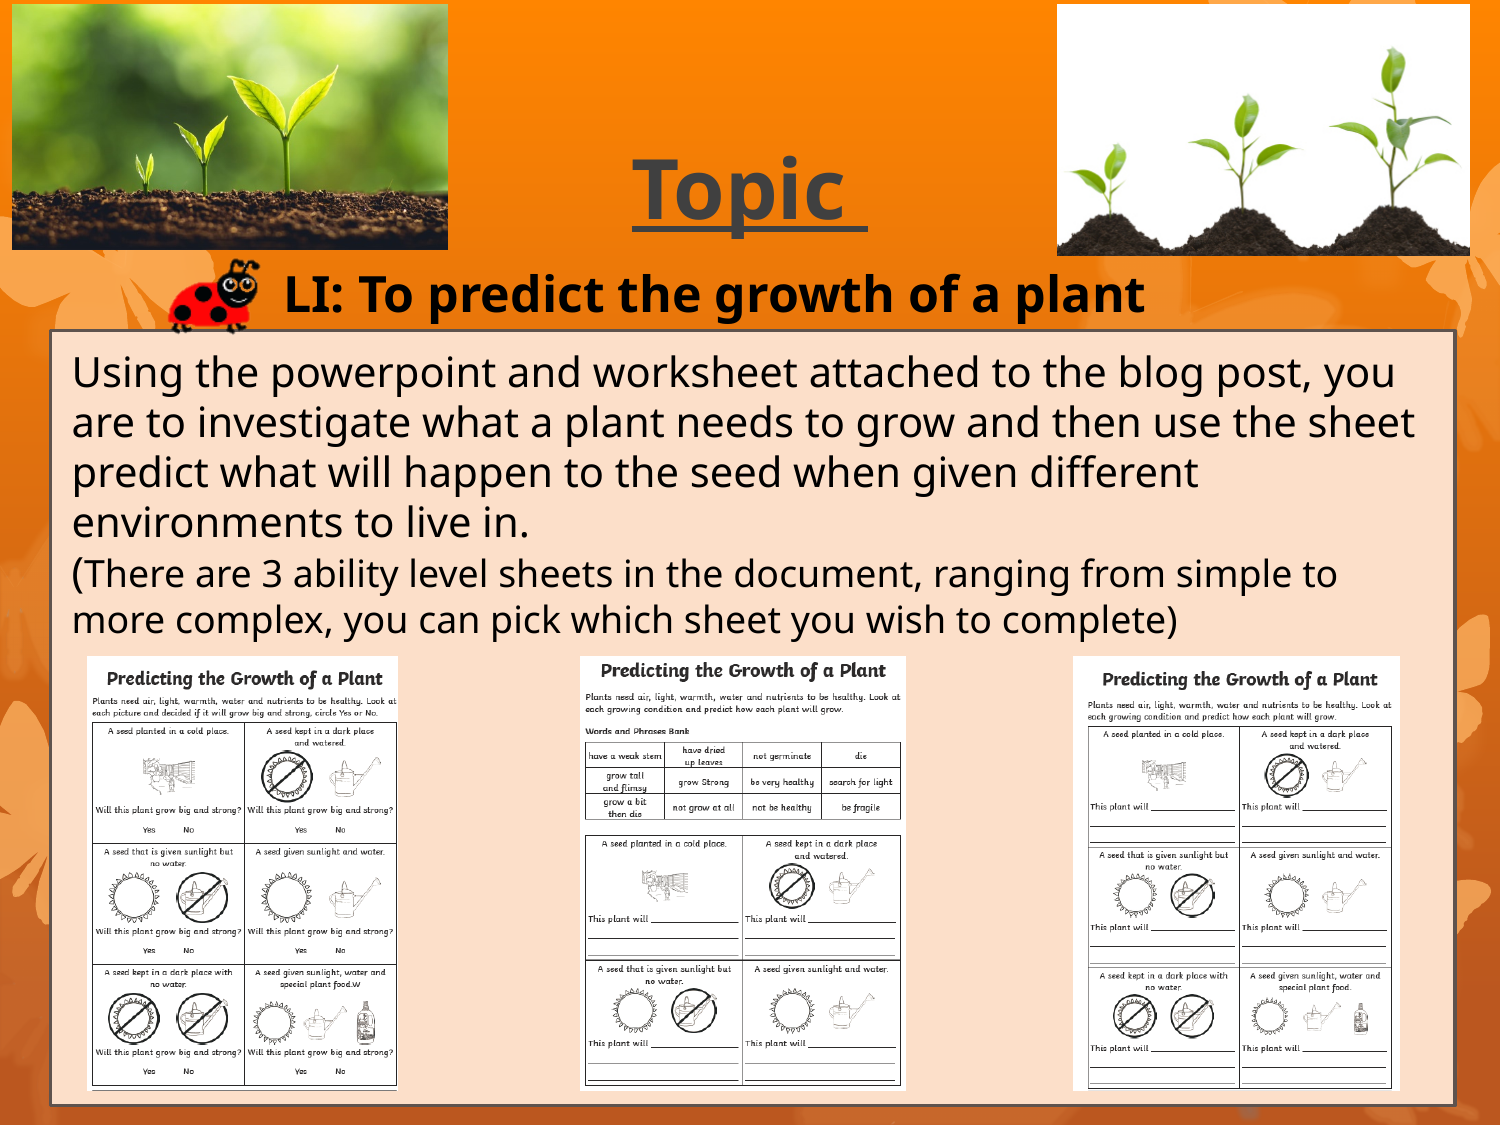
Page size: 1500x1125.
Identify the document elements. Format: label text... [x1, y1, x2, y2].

picture [87, 656, 398, 1092]
title Topic [453, 110, 1051, 254]
picture [579, 656, 907, 1092]
picture [1072, 656, 1401, 1092]
text_box [49, 329, 1457, 1107]
picture [1057, 4, 1471, 257]
picture [11, 4, 449, 360]
text_box Using the powerpoint and worksheet attached to the blog post, you are to investigate what a plant needs to grow and then use the sheet predict what will happen to the seed when given different environments to live in. (There are 3 ability level sheets in the document, ranging from simple to more complex, you can pick which sheet you wish to complete) [56, 338, 1446, 699]
text_box LI: To predict the growth of a plant [310, 254, 1365, 330]
